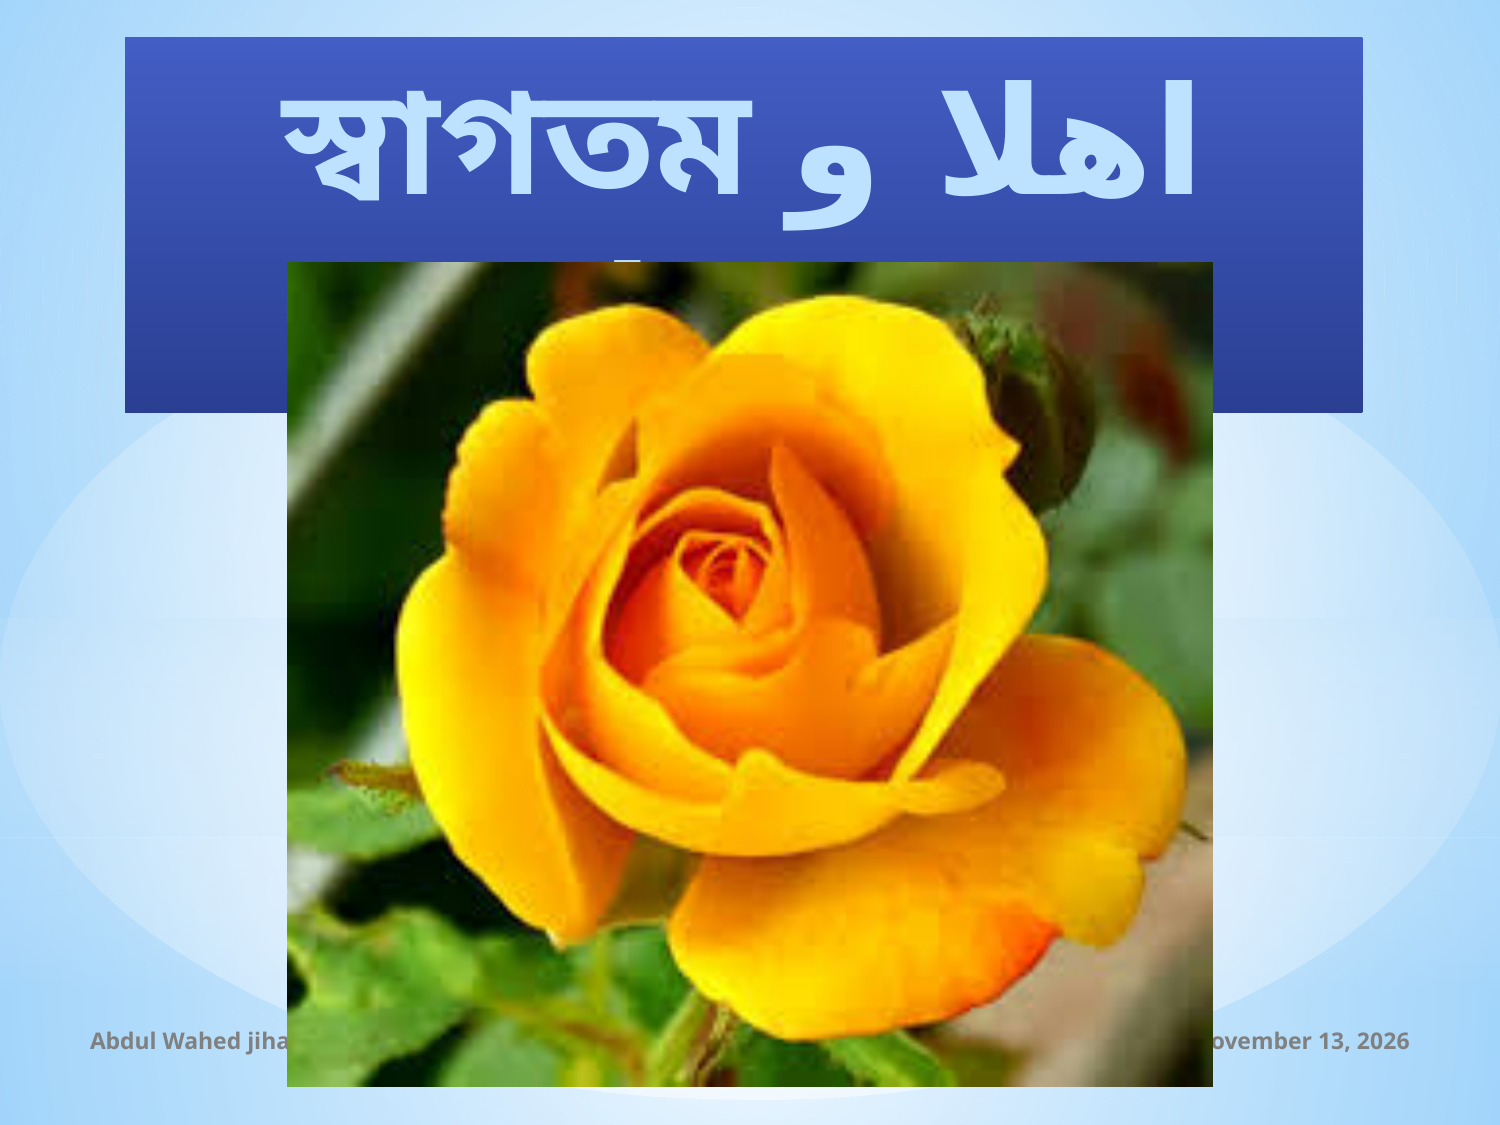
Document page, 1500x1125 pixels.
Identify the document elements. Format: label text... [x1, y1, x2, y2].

footer Abdul Wahed jihadi 01794863186 [75, 1012, 281, 1073]
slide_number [1216, 1012, 1425, 1073]
text_box স্বাগতম اهلا و سهلا [125, 37, 1363, 413]
picture [287, 262, 1213, 1087]
